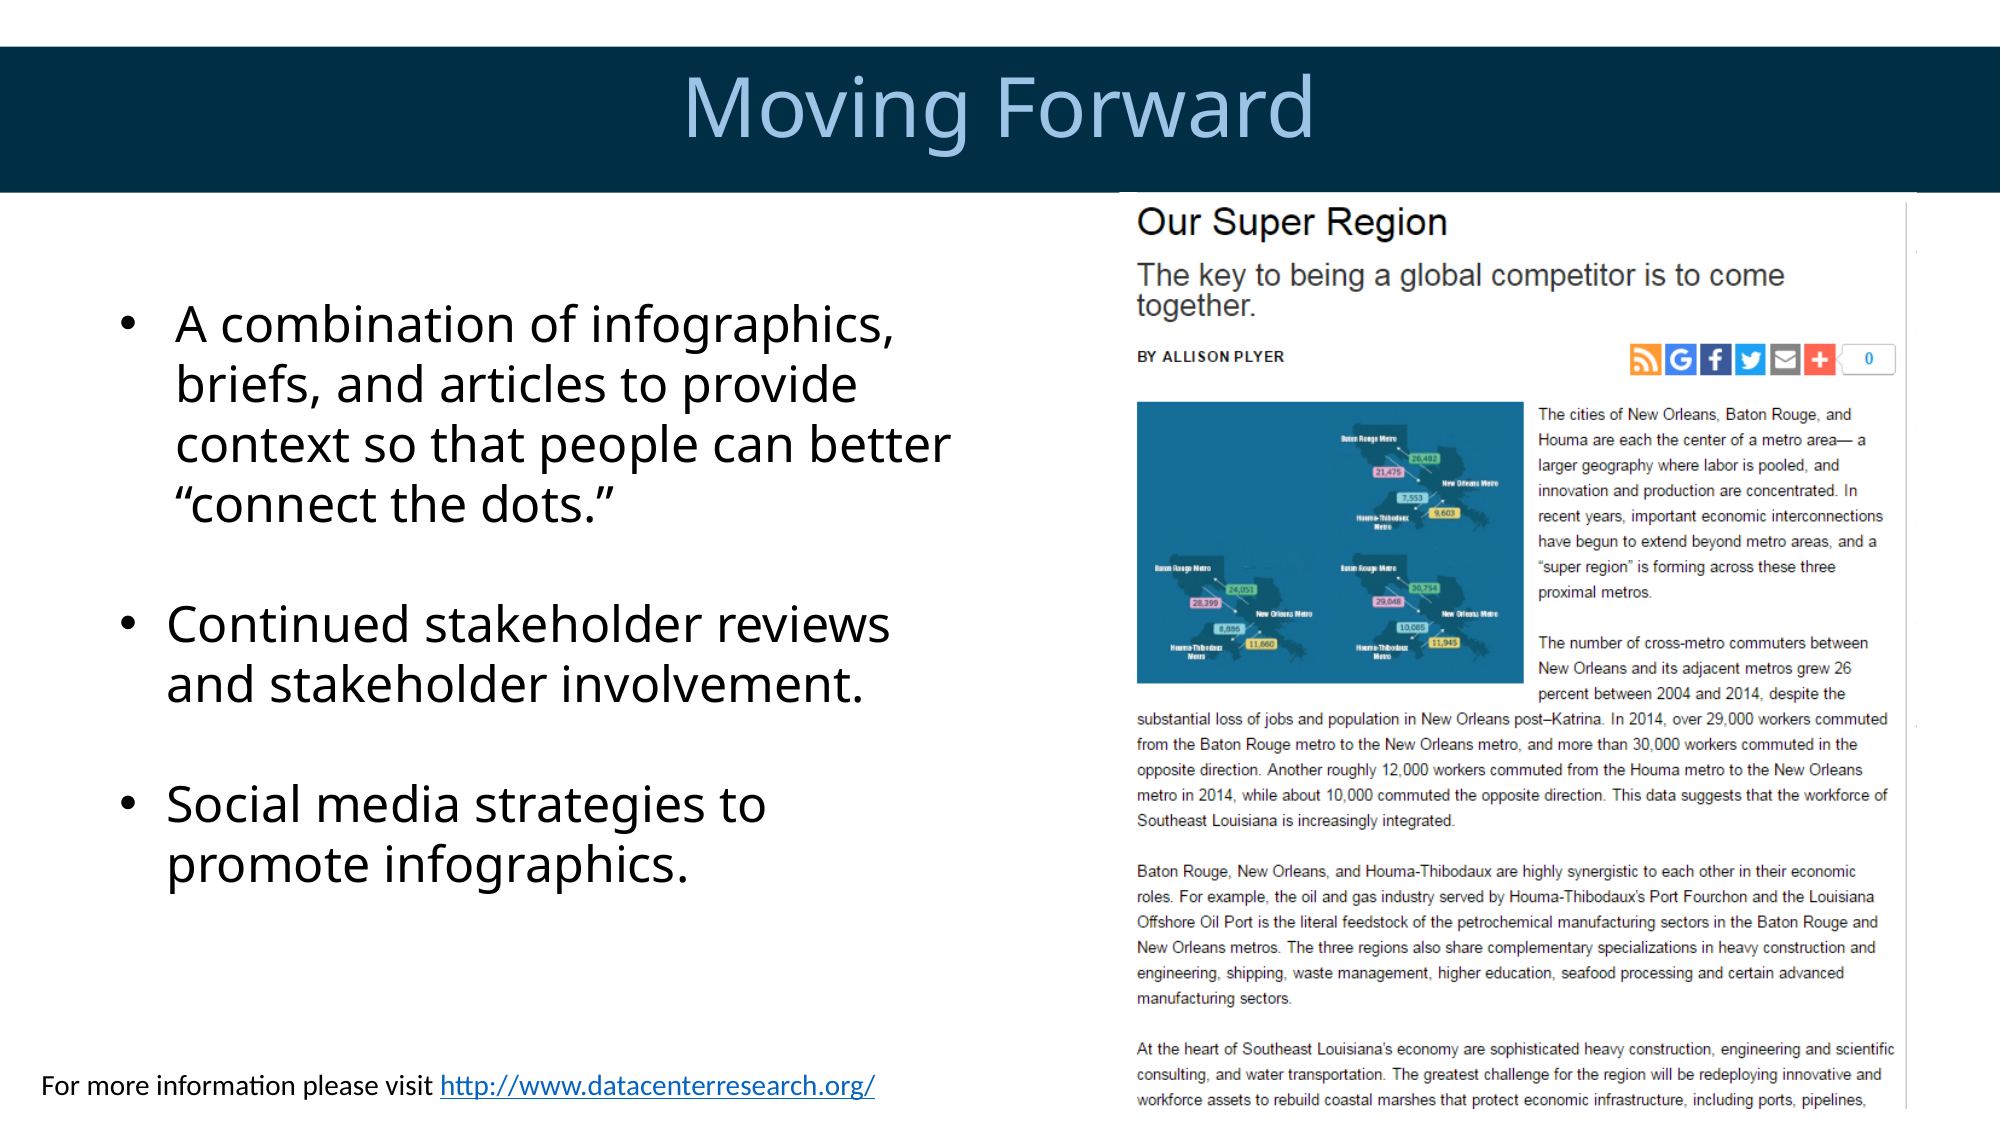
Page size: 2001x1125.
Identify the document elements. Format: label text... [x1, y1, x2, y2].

picture [1119, 193, 1917, 1109]
text_box Moving Forward [0, 46, 2000, 193]
text_box For more information please visit http://www.datacenterresearch.org/ [26, 1059, 1304, 1125]
text_box A combination of infographics, briefs, and articles to provide context so that people can better “connect the dots.” Continued stakeholder reviews and stakeholder involvement. Social media strategies to promote infographics. [104, 285, 975, 960]
